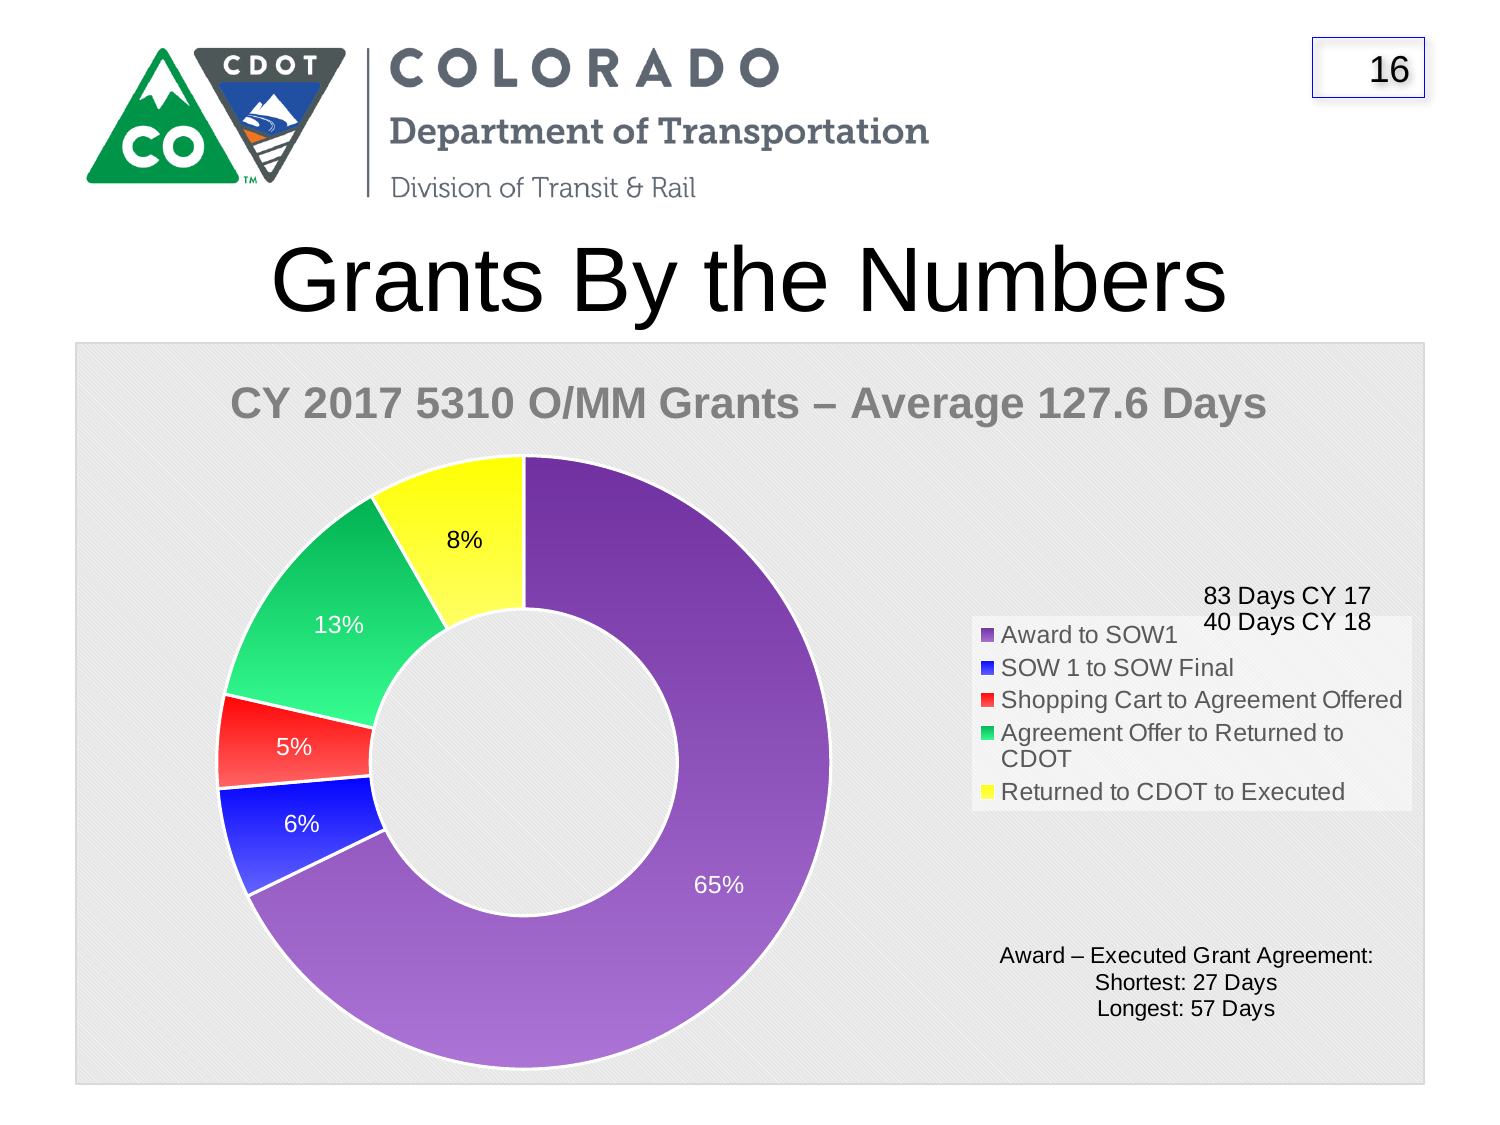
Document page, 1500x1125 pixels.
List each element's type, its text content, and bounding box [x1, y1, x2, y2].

title Grants By the Numbers [75, 212, 1425, 338]
chart [74, 342, 1426, 1086]
picture [75, 37, 938, 207]
